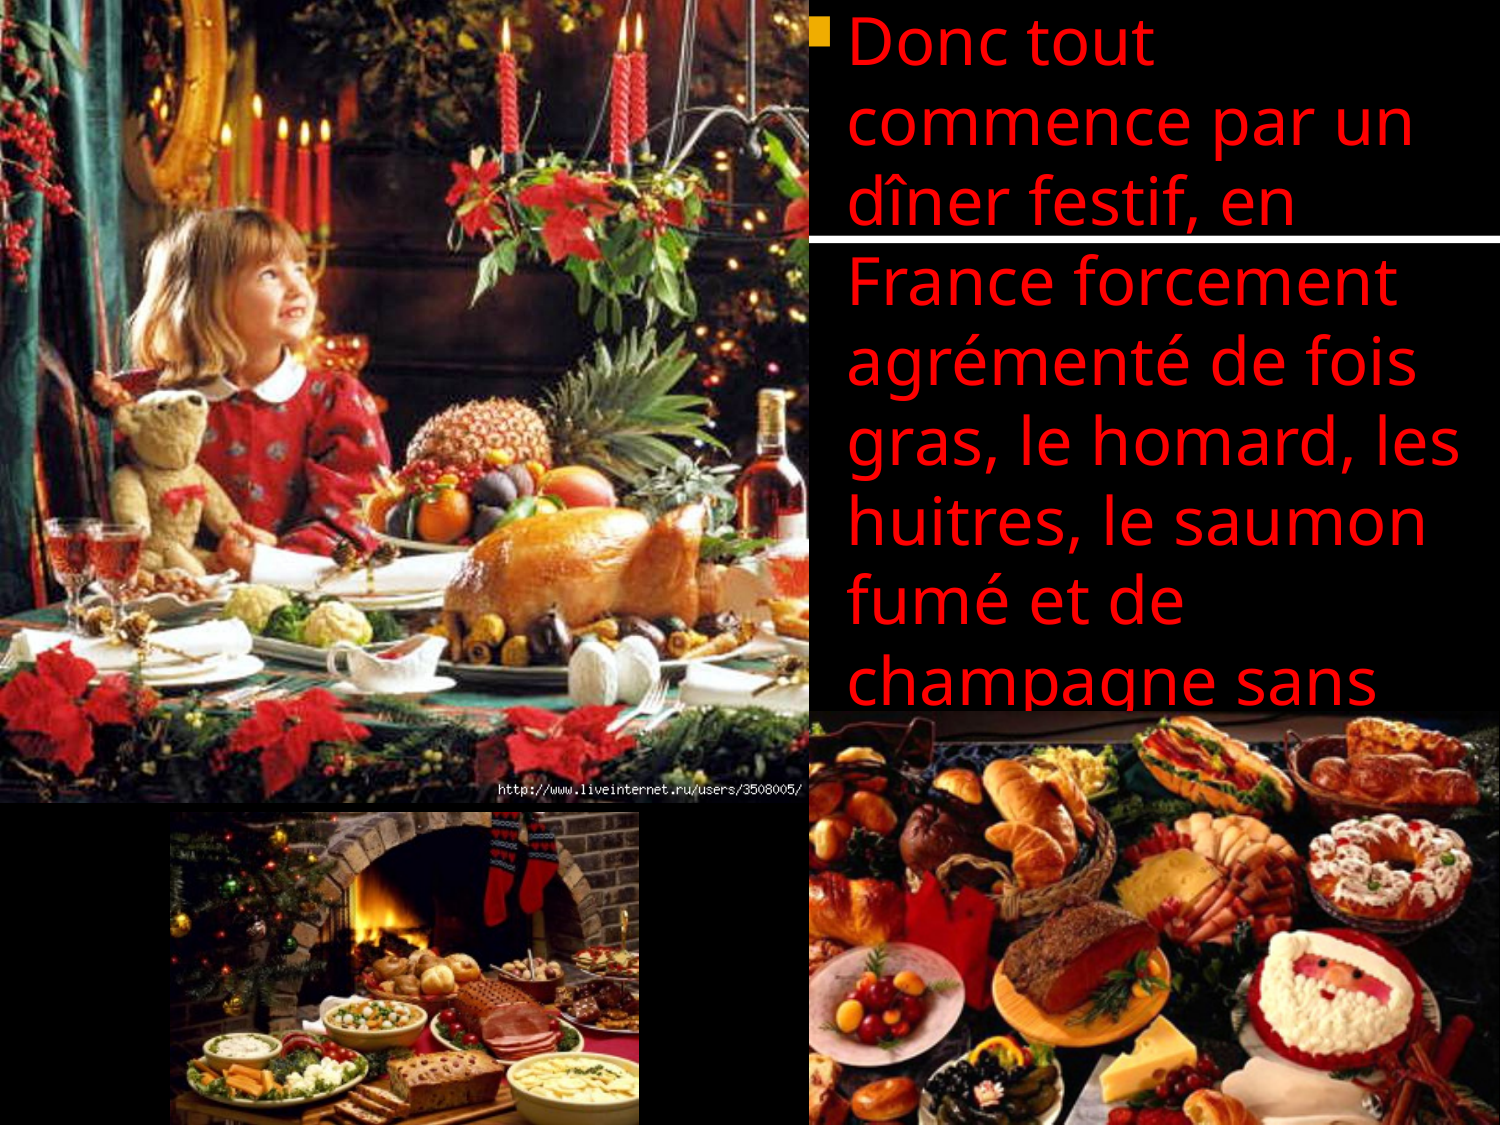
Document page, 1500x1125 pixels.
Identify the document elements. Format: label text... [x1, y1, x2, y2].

list Donc tout commence par un dîner festif, en France forcement agrémenté de fois gras, le homard, les huitres, le saumon fumé et de champagne sans oublier le fromage. [810, 0, 1499, 711]
picture [170, 812, 639, 1125]
picture [0, 0, 1499, 1125]
